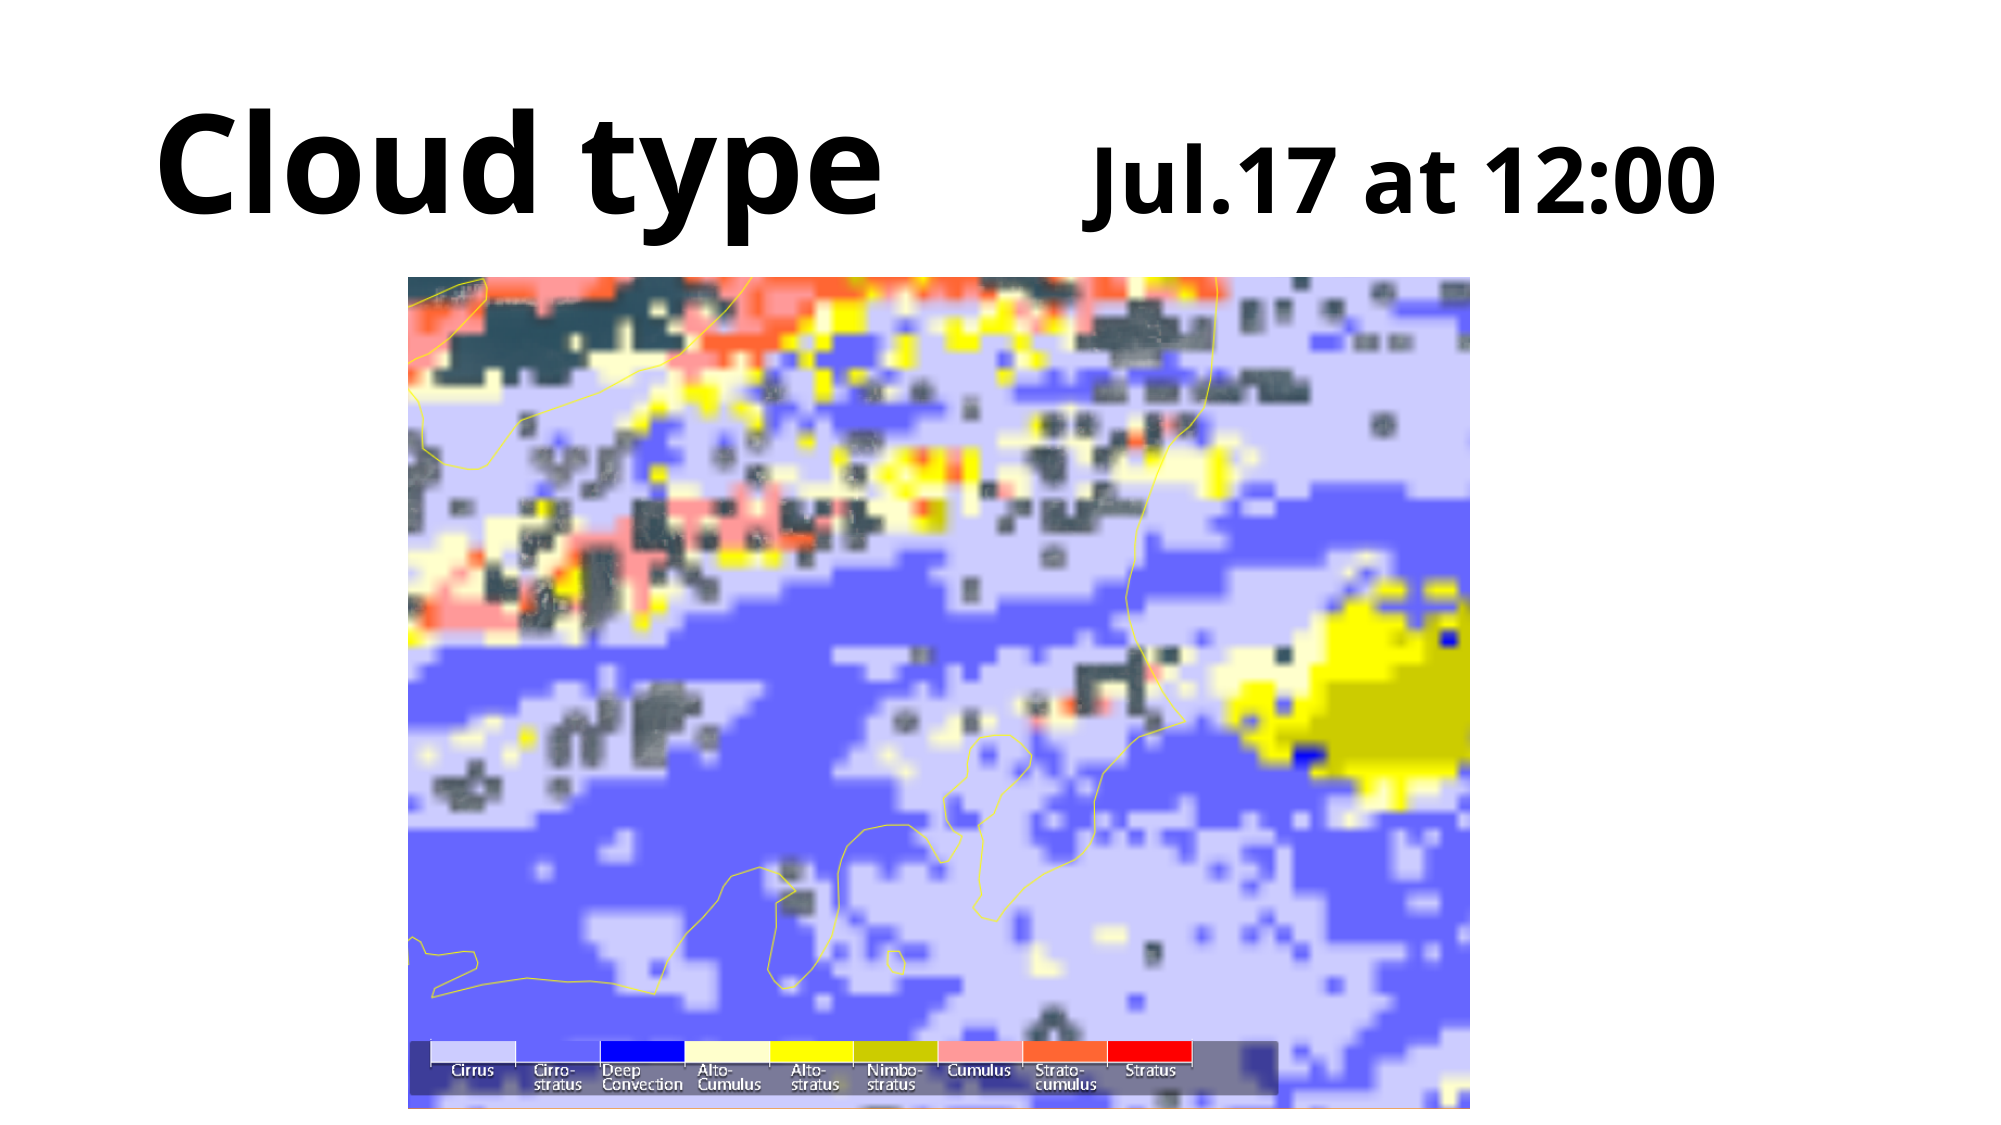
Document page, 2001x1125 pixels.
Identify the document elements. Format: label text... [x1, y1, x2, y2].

title Cloud type Jul.17 at 12:00 [137, 59, 1863, 278]
picture [407, 277, 1470, 1109]
